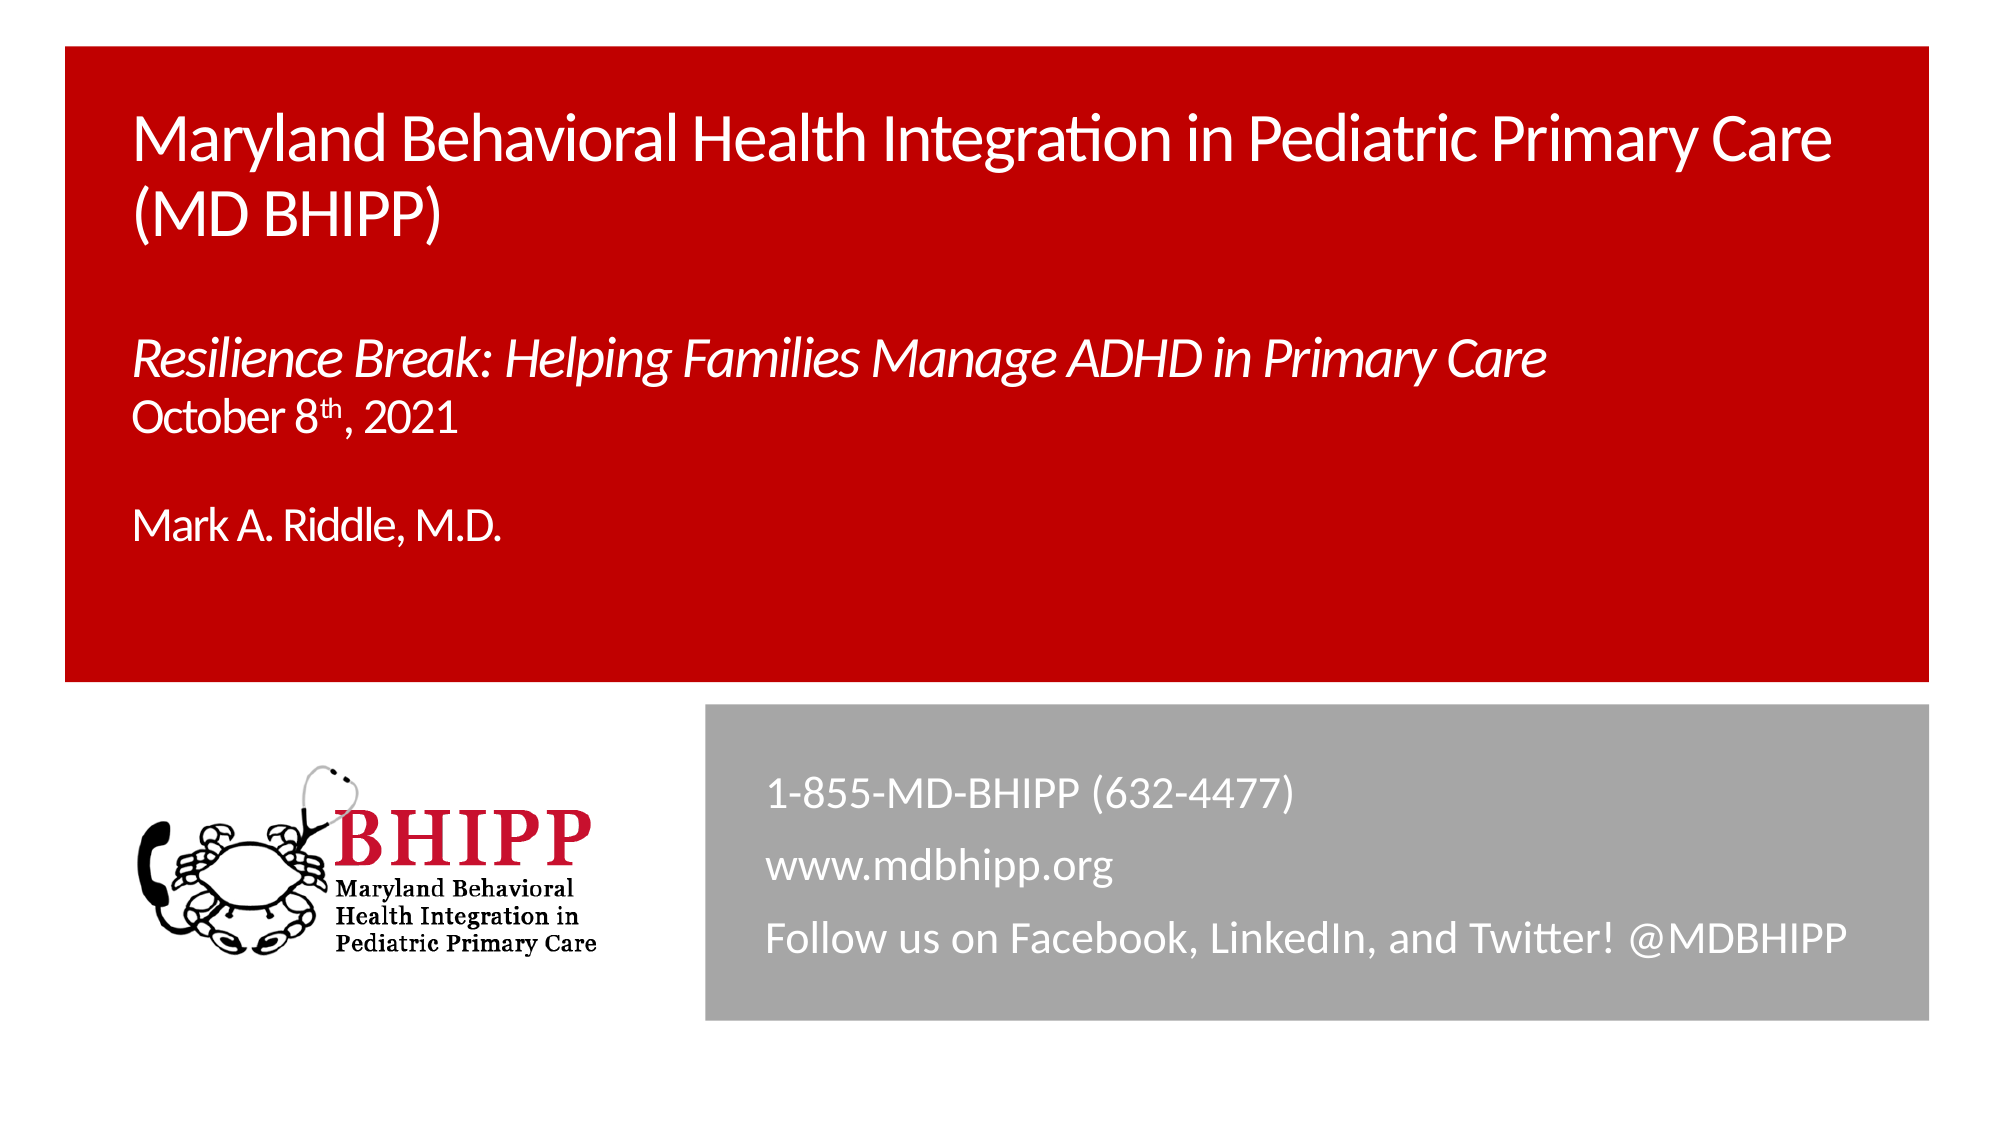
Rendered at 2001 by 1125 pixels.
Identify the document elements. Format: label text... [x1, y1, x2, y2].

title Maryland Behavioral Health Integration in Pediatric Primary Care (MD BHIPP) Resilience Break: Helping Families Manage ADHD in Primary Care October 8th, 2021 Mark A. Riddle, M.D. [115, 93, 1886, 647]
subtitle 1-855-MD-BHIPP (632-4477) www.mdbhipp.org Follow us on Facebook, LinkedIn, and Twitter! @MDBHIPP [750, 738, 1886, 994]
picture [93, 724, 637, 997]
